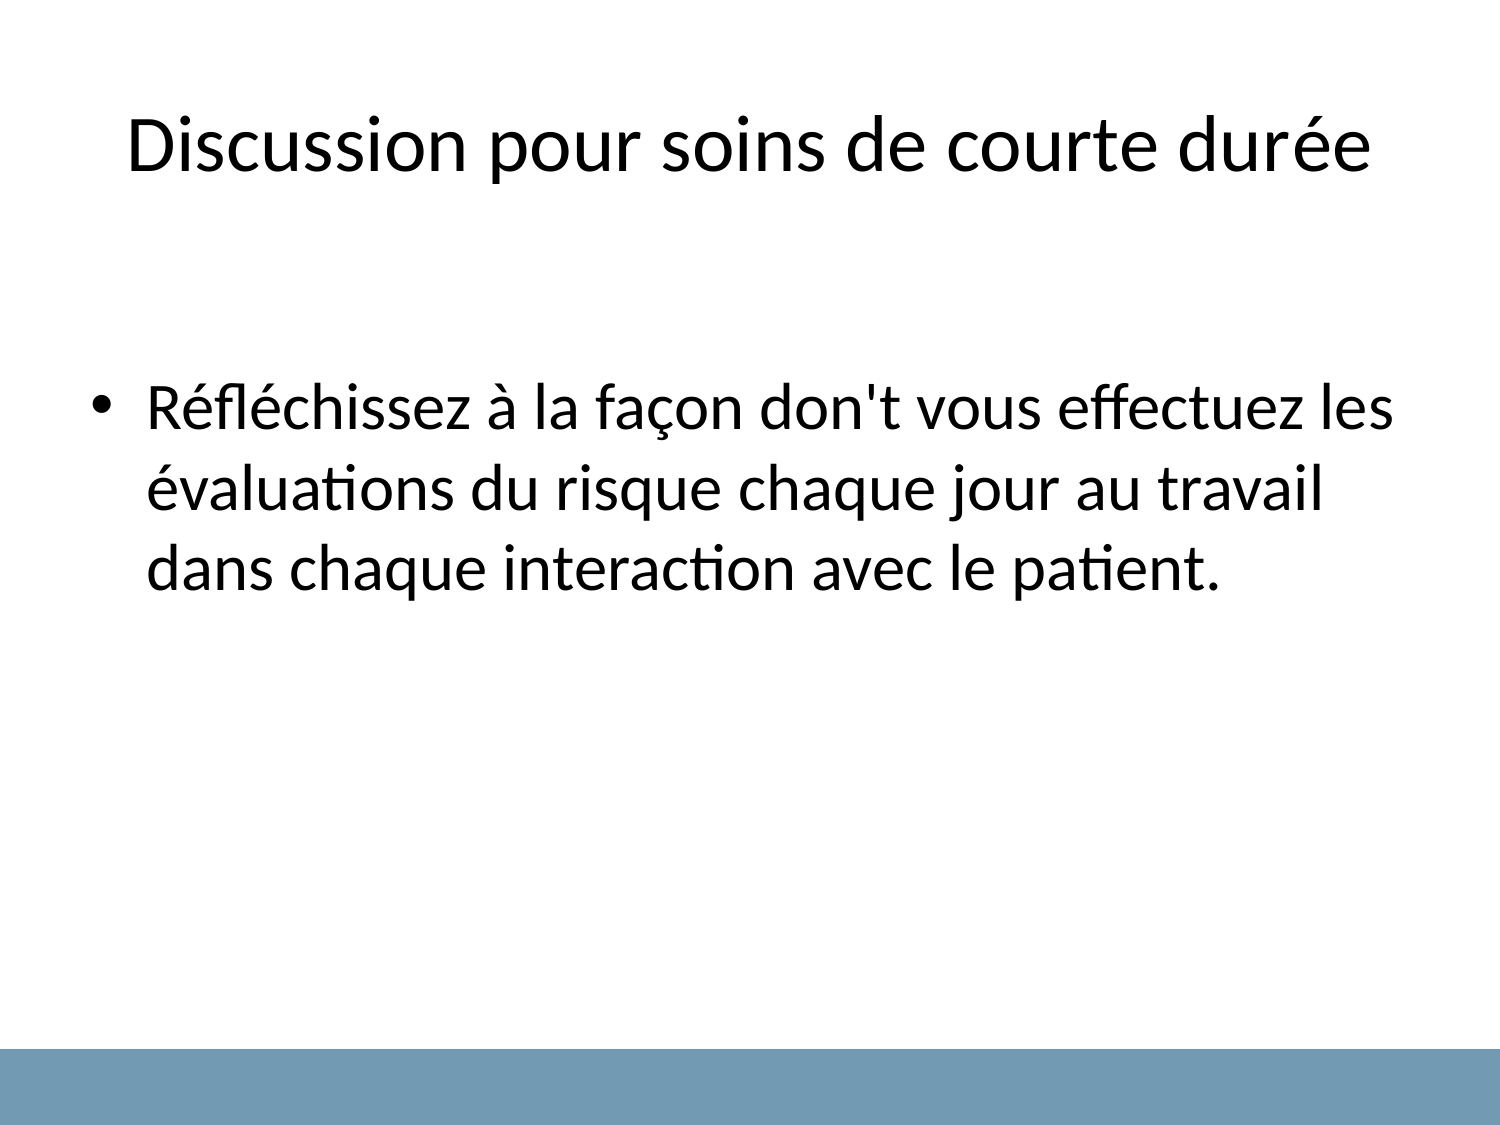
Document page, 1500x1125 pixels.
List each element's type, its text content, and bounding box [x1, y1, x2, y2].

title Discussion pour soins de courte durée [75, 45, 1425, 233]
slide_number 29 [1074, 1042, 1425, 1048]
list Réfléchissez à la façon don't vous effectuez les évaluations du risque chaque jour au travail dans chaque interaction avec le patient. [75, 262, 1425, 1005]
picture [0, 1049, 1500, 1125]
